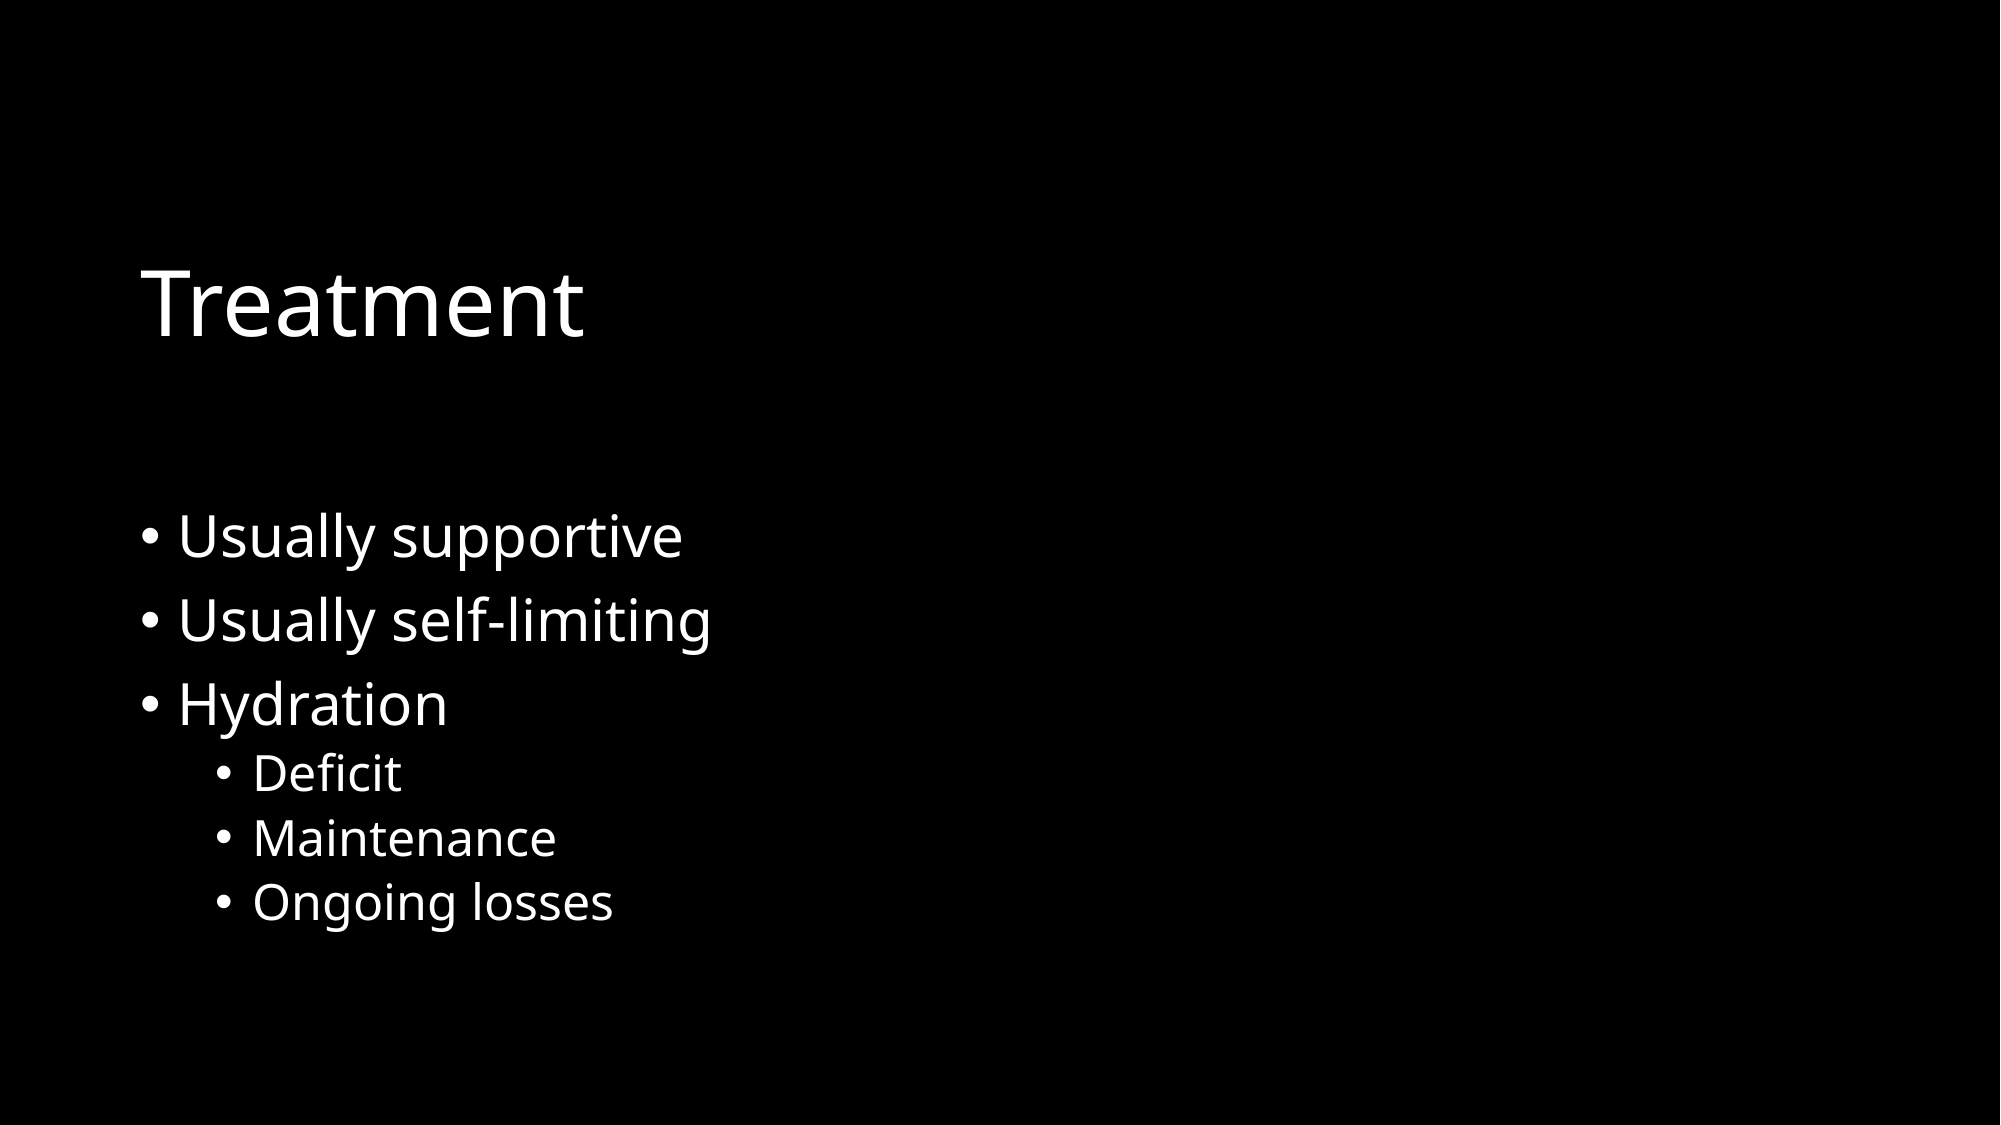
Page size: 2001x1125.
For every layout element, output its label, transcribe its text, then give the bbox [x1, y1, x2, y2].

list Usually supportive Usually self-limiting Hydration Deficit Maintenance Ongoing losses [125, 500, 1875, 1000]
title Treatment [125, 249, 1625, 458]
